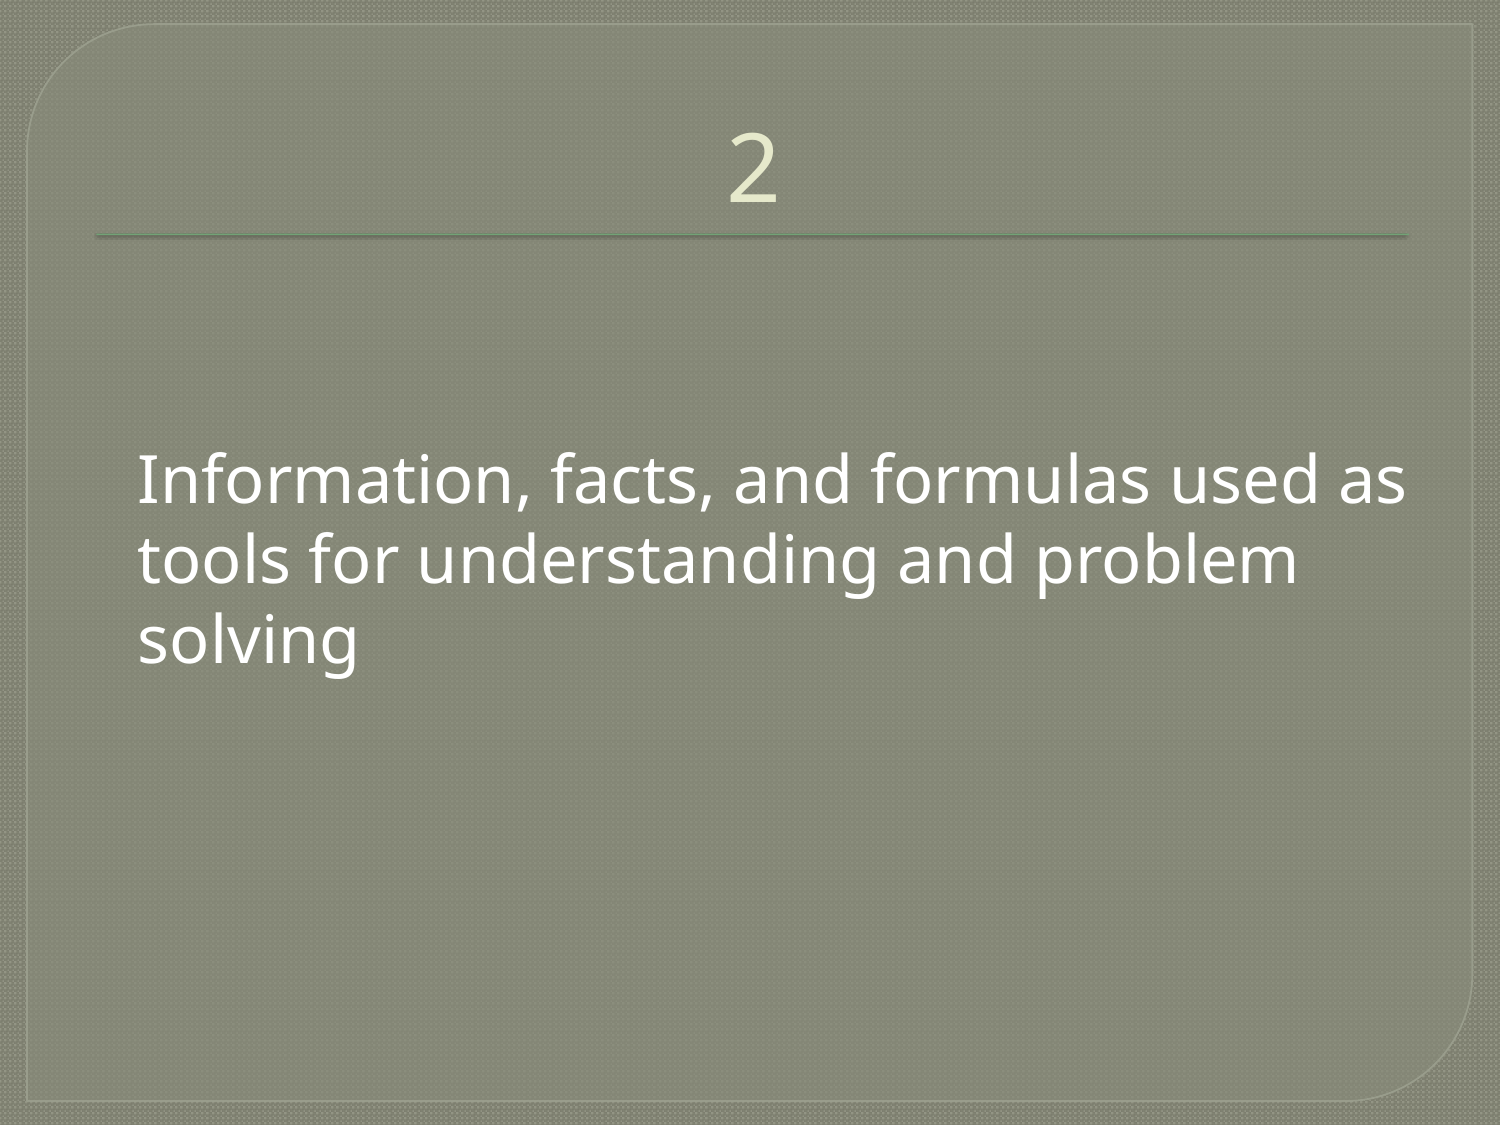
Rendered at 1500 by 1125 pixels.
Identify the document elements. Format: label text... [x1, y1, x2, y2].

title 2 [75, 41, 1425, 230]
list Information, facts, and formulas used as tools for understanding and problem solving [75, 270, 1425, 1013]
